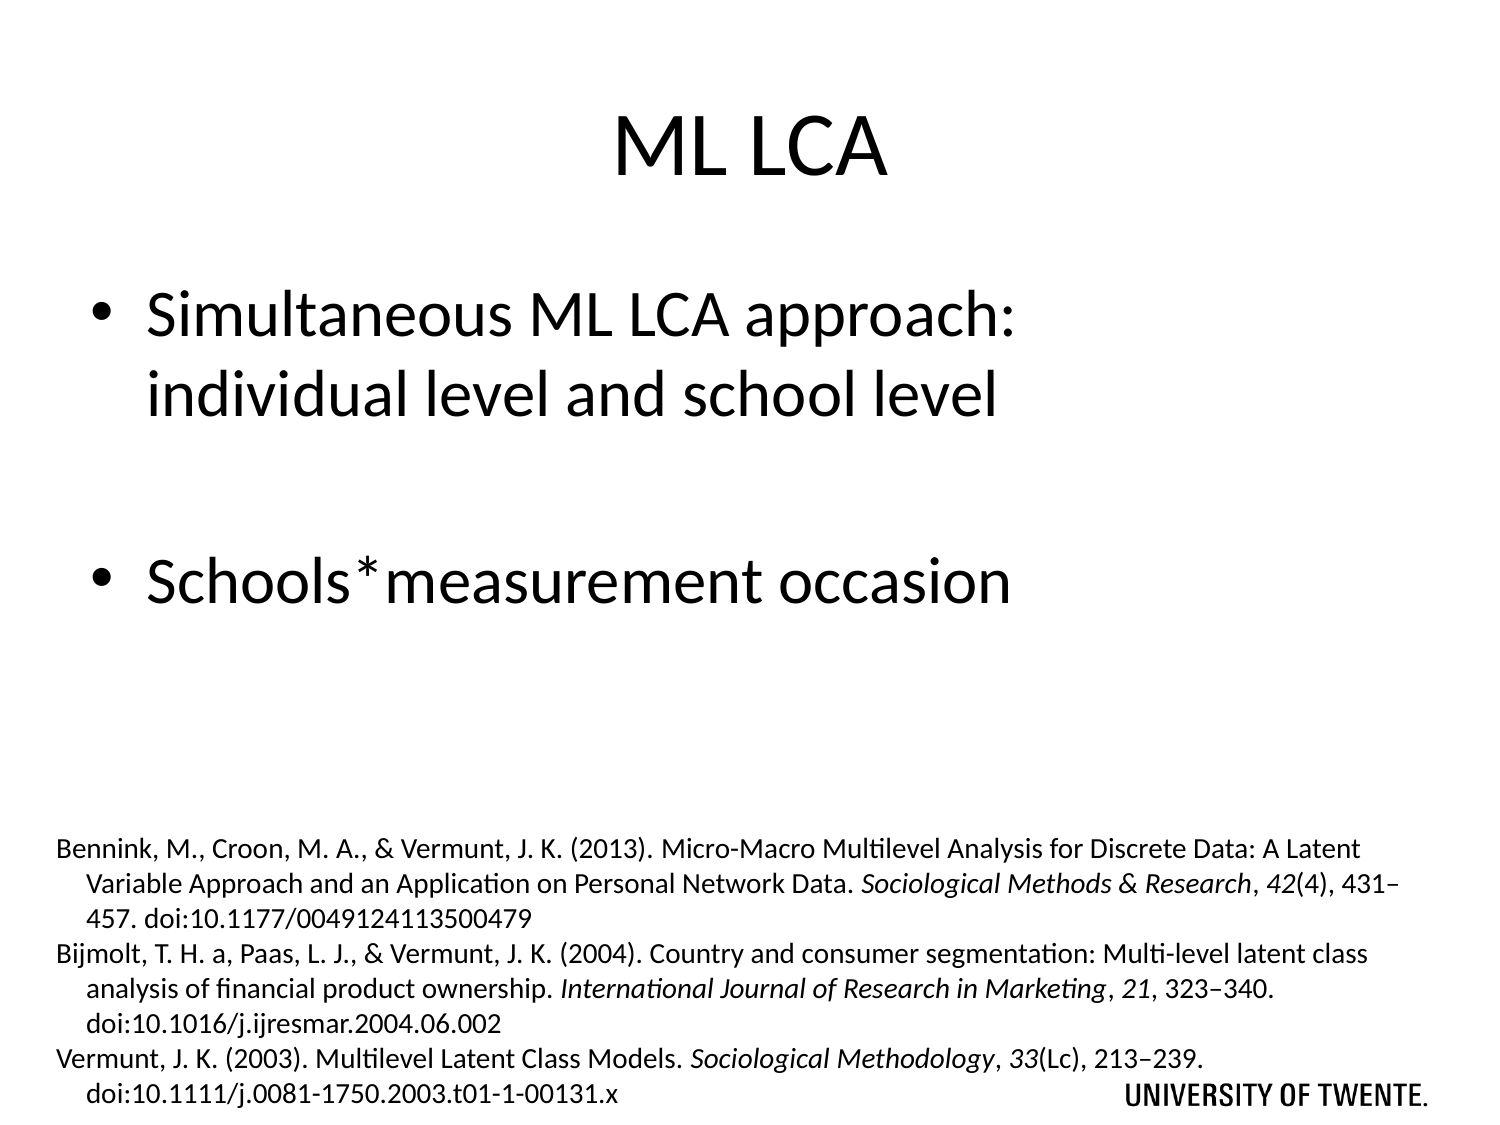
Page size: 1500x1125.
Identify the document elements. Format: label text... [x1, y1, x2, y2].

title ML LCA [75, 45, 1425, 233]
list Simultaneous ML LCA approach: individual level and school level Schools*measurement occasion [75, 262, 1425, 822]
text_box Bennink, M., Croon, M. A., & Vermunt, J. K. (2013). Micro-Macro Multilevel Analysis for Discrete Data: A Latent Variable Approach and an Application on Personal Network Data. Sociological Methods & Research, 42(4), 431–457. doi:10.1177/0049124113500479 Bijmolt, T. H. a, Paas, L. J., & Vermunt, J. K. (2004). Country and consumer segmentation: Multi-level latent class analysis of financial product ownership. International Journal of Research in Marketing, 21, 323–340. doi:10.1016/j.ijresmar.2004.06.002 Vermunt, J. K. (2003). Multilevel Latent Class Models. Sociological Methodology, 33(Lc), 213–239. doi:10.1111/j.0081-1750.2003.t01-1-00131.x [41, 822, 1459, 1125]
